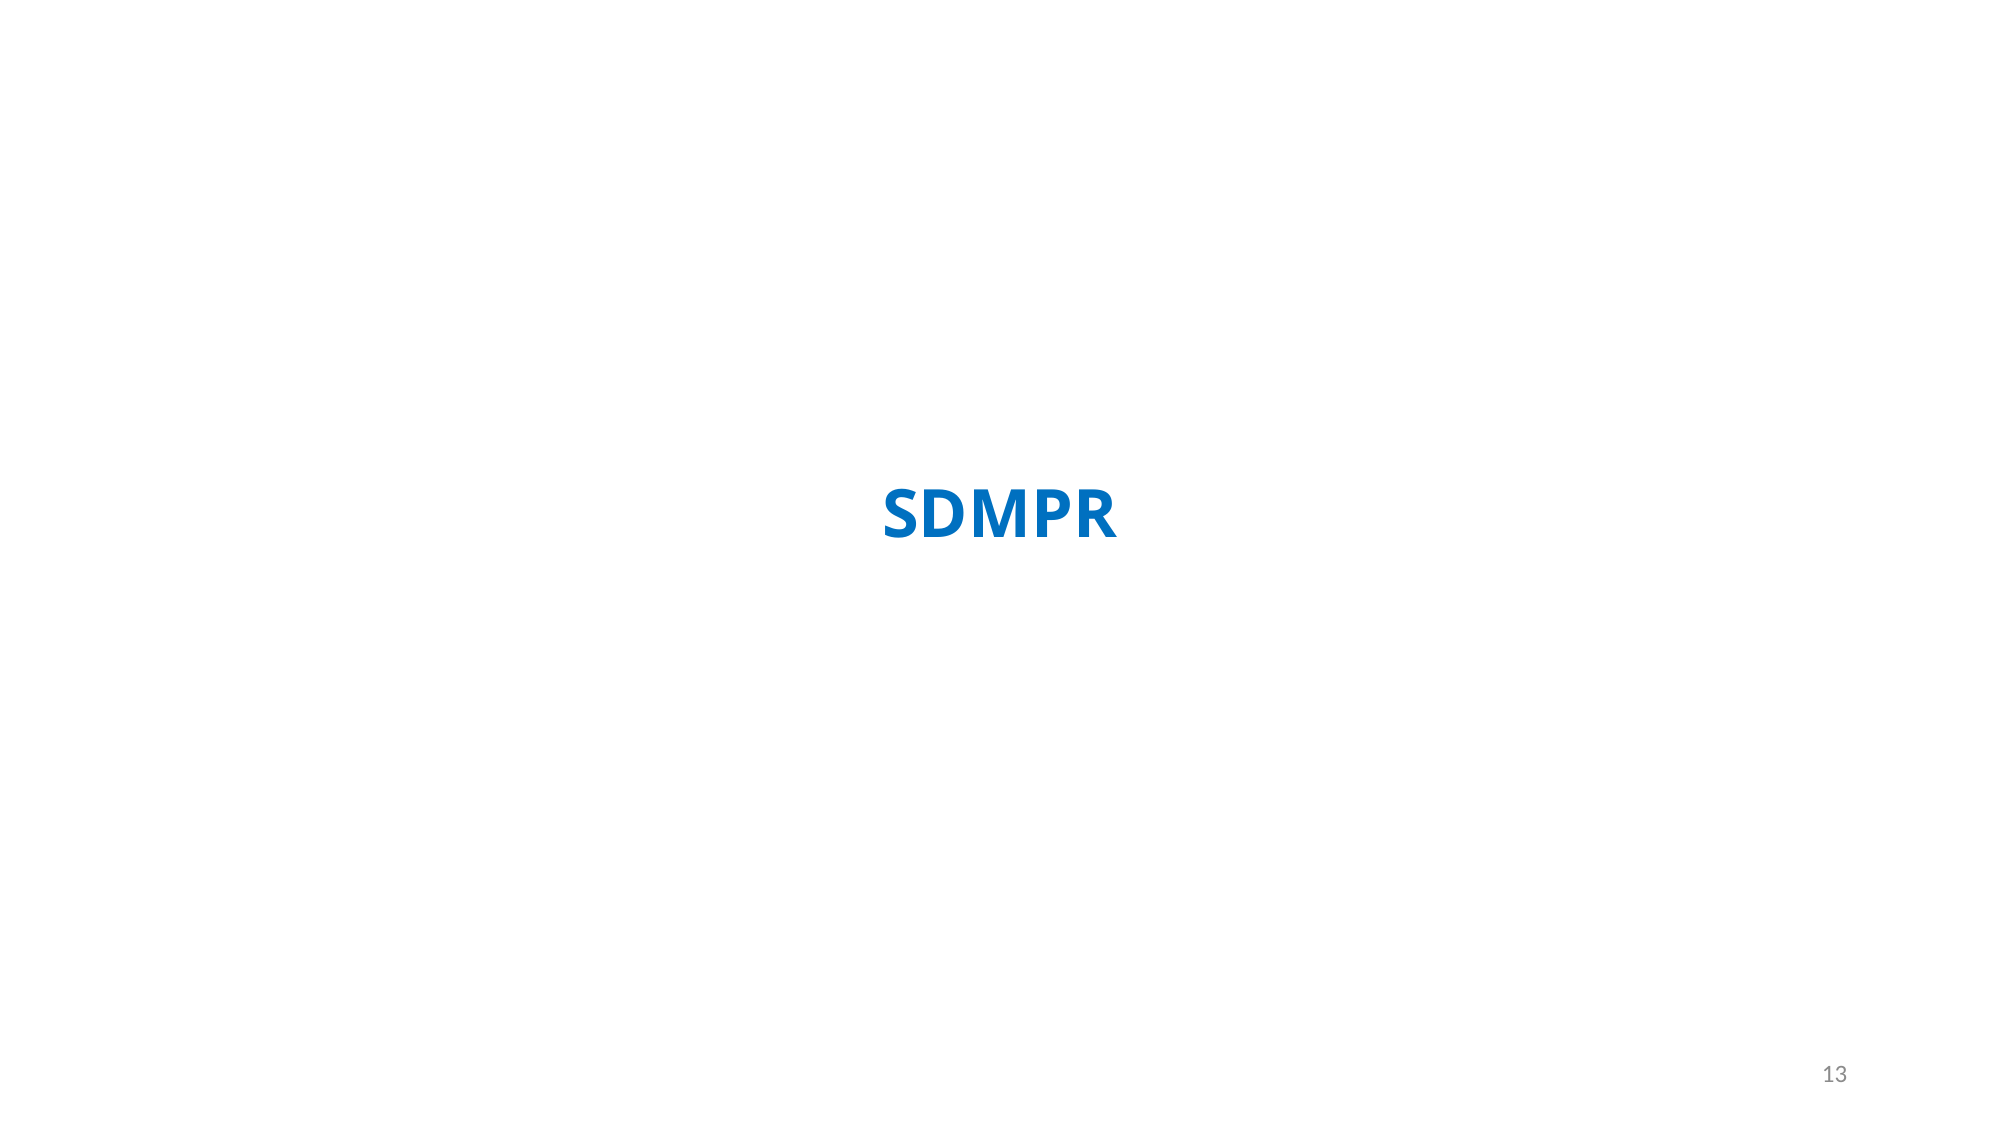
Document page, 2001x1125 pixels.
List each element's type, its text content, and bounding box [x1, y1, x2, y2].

title SDMPR [137, 407, 1863, 625]
slide_number 13 [1412, 1042, 1863, 1103]
